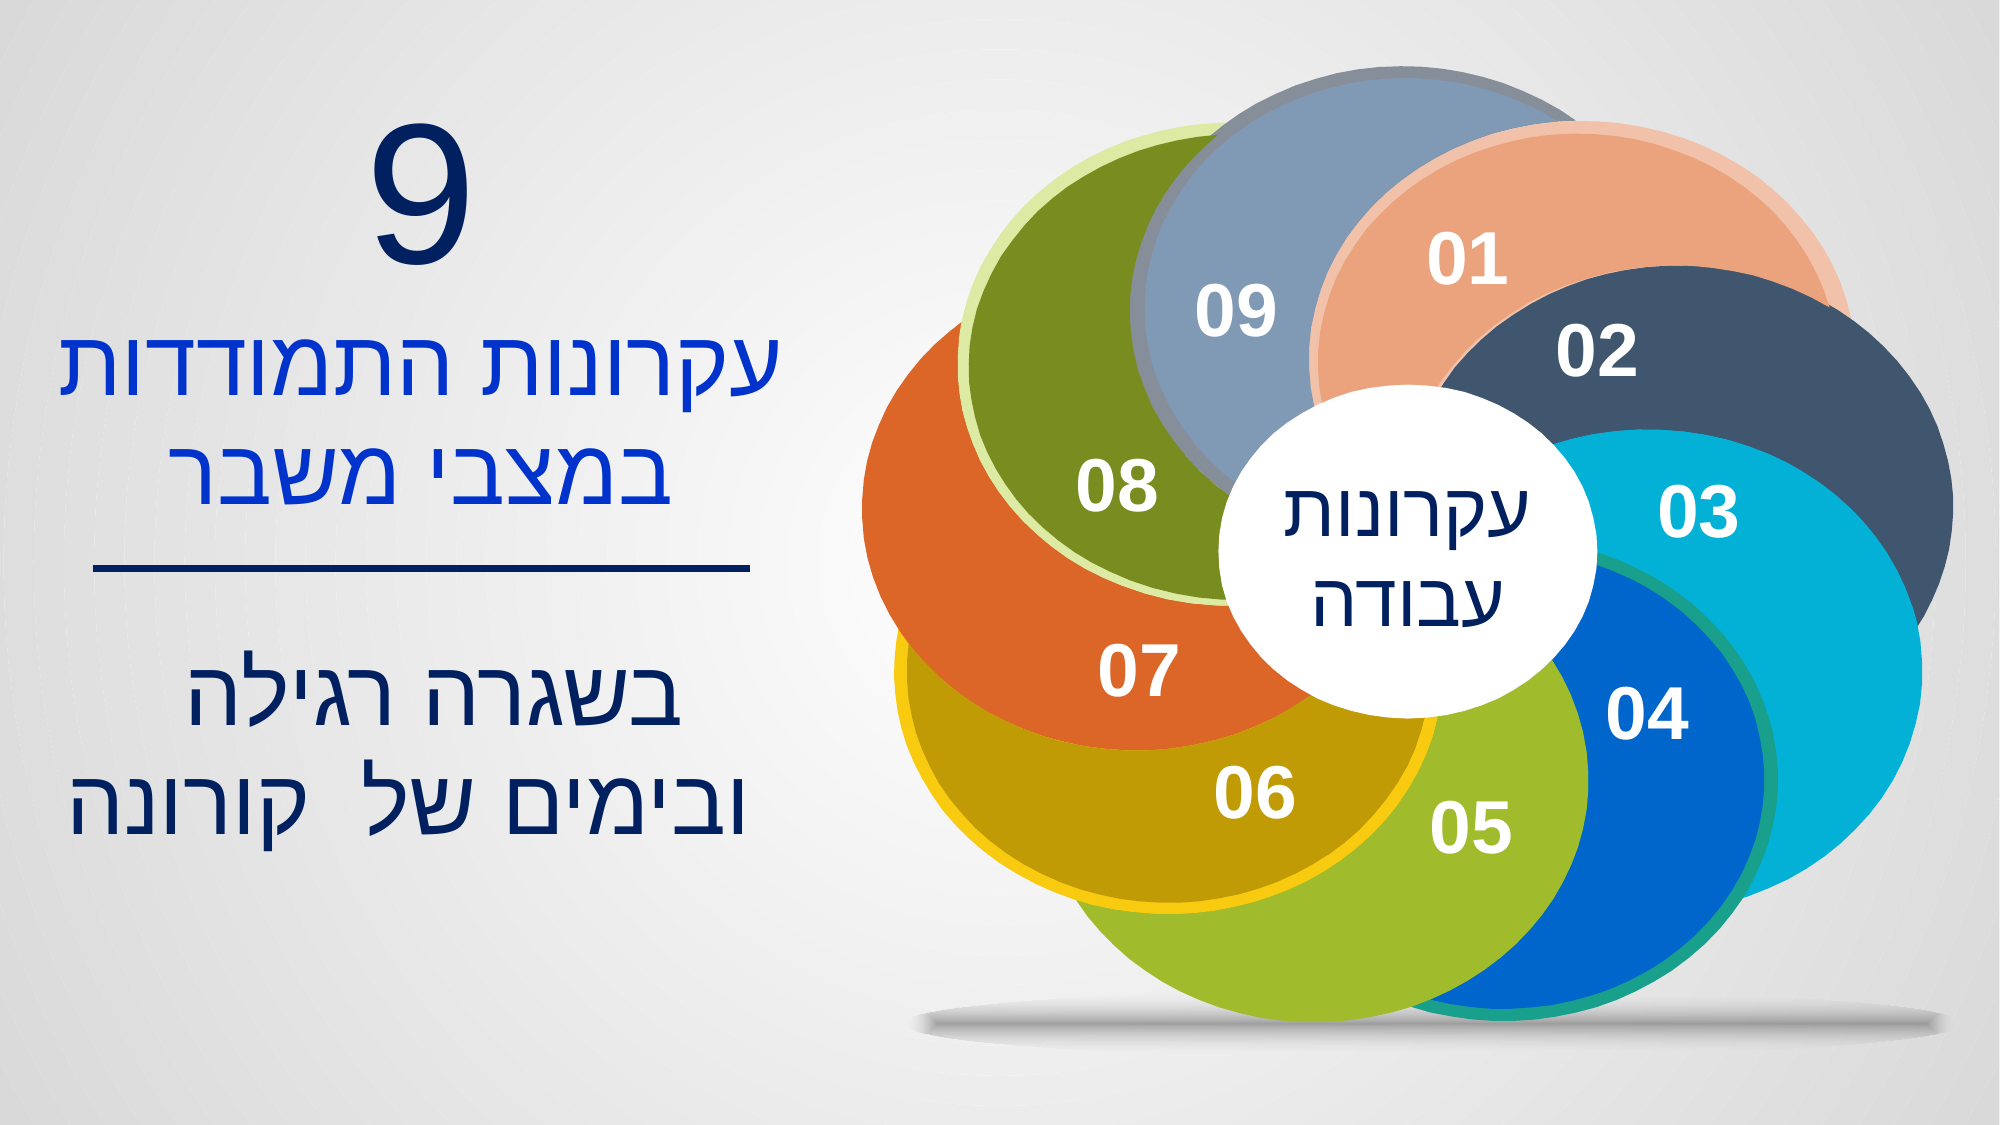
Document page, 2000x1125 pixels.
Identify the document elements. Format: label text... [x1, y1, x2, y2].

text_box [861, 65, 1963, 1059]
title 9 עקרונות התמודדות במצבי משבר בשגרה רגילה ובימים של קורונה [0, 455, 856, 572]
